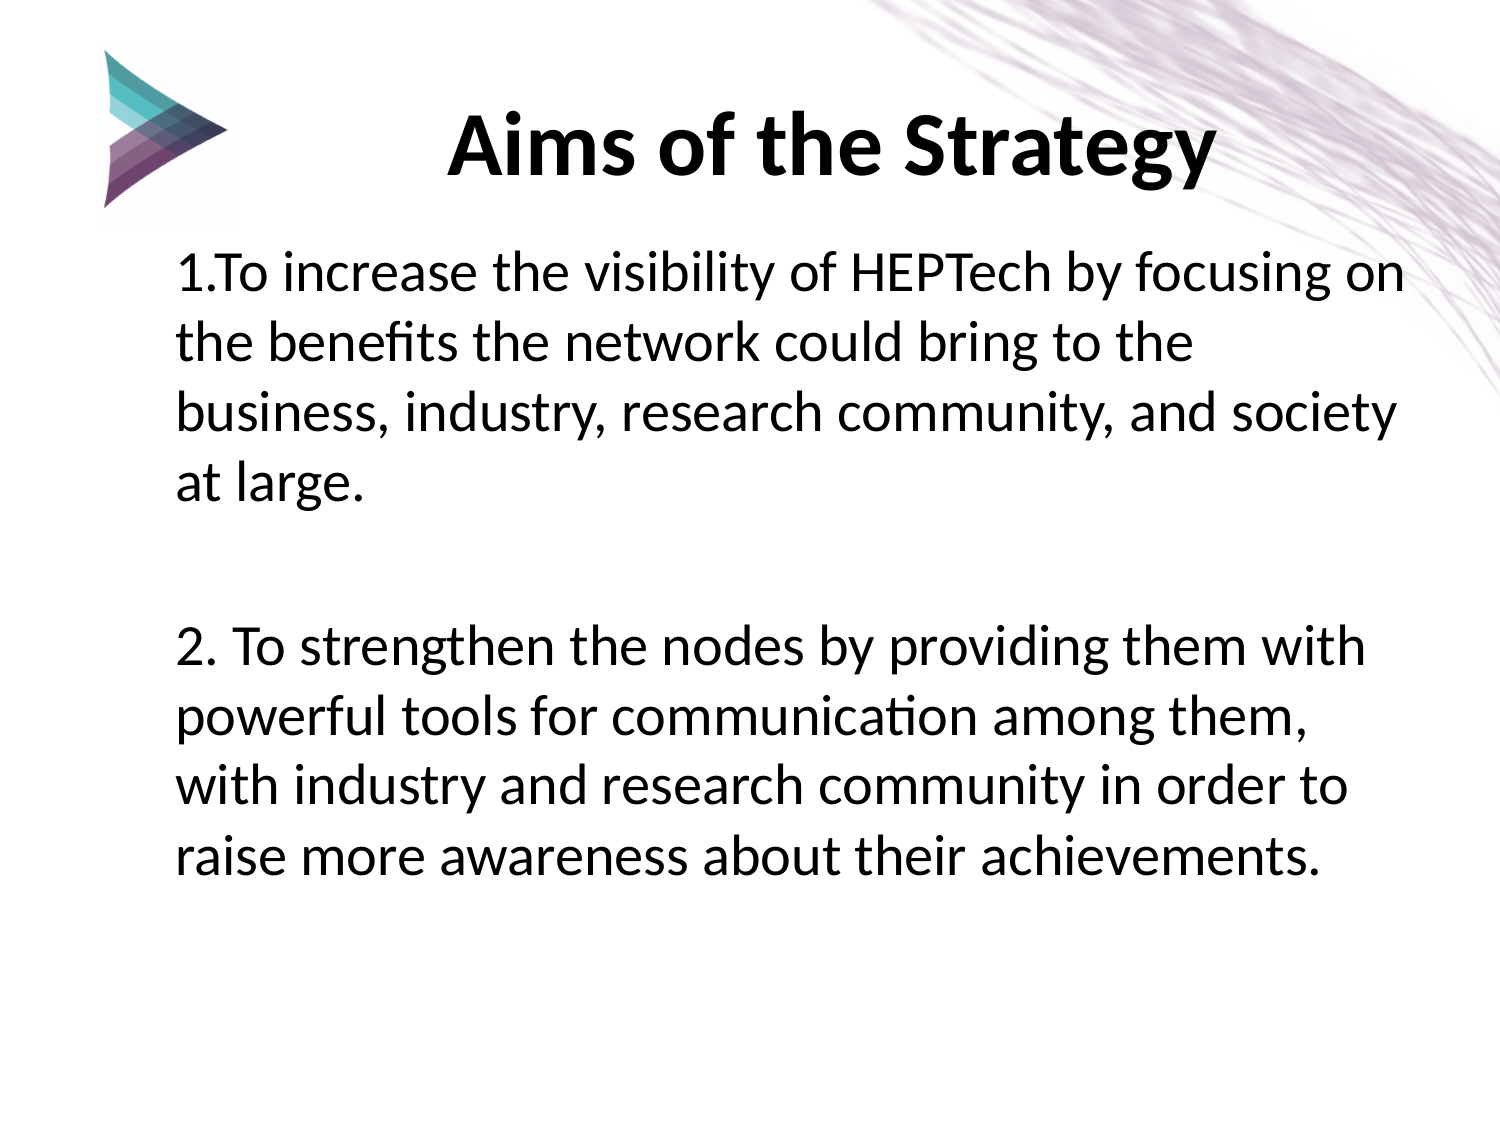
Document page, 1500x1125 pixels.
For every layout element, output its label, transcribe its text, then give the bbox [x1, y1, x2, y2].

title Aims of the Strategy [240, 45, 1425, 233]
picture [95, 44, 241, 226]
list 1.To increase the visibility of HEPTech by focusing on the benefits the network could bring to the business, industry, research community, and society at large. 2. To strengthen the nodes by providing them with powerful tools for communication among them, with industry and research community in order to raise more awareness about their achievements. [160, 225, 1436, 984]
